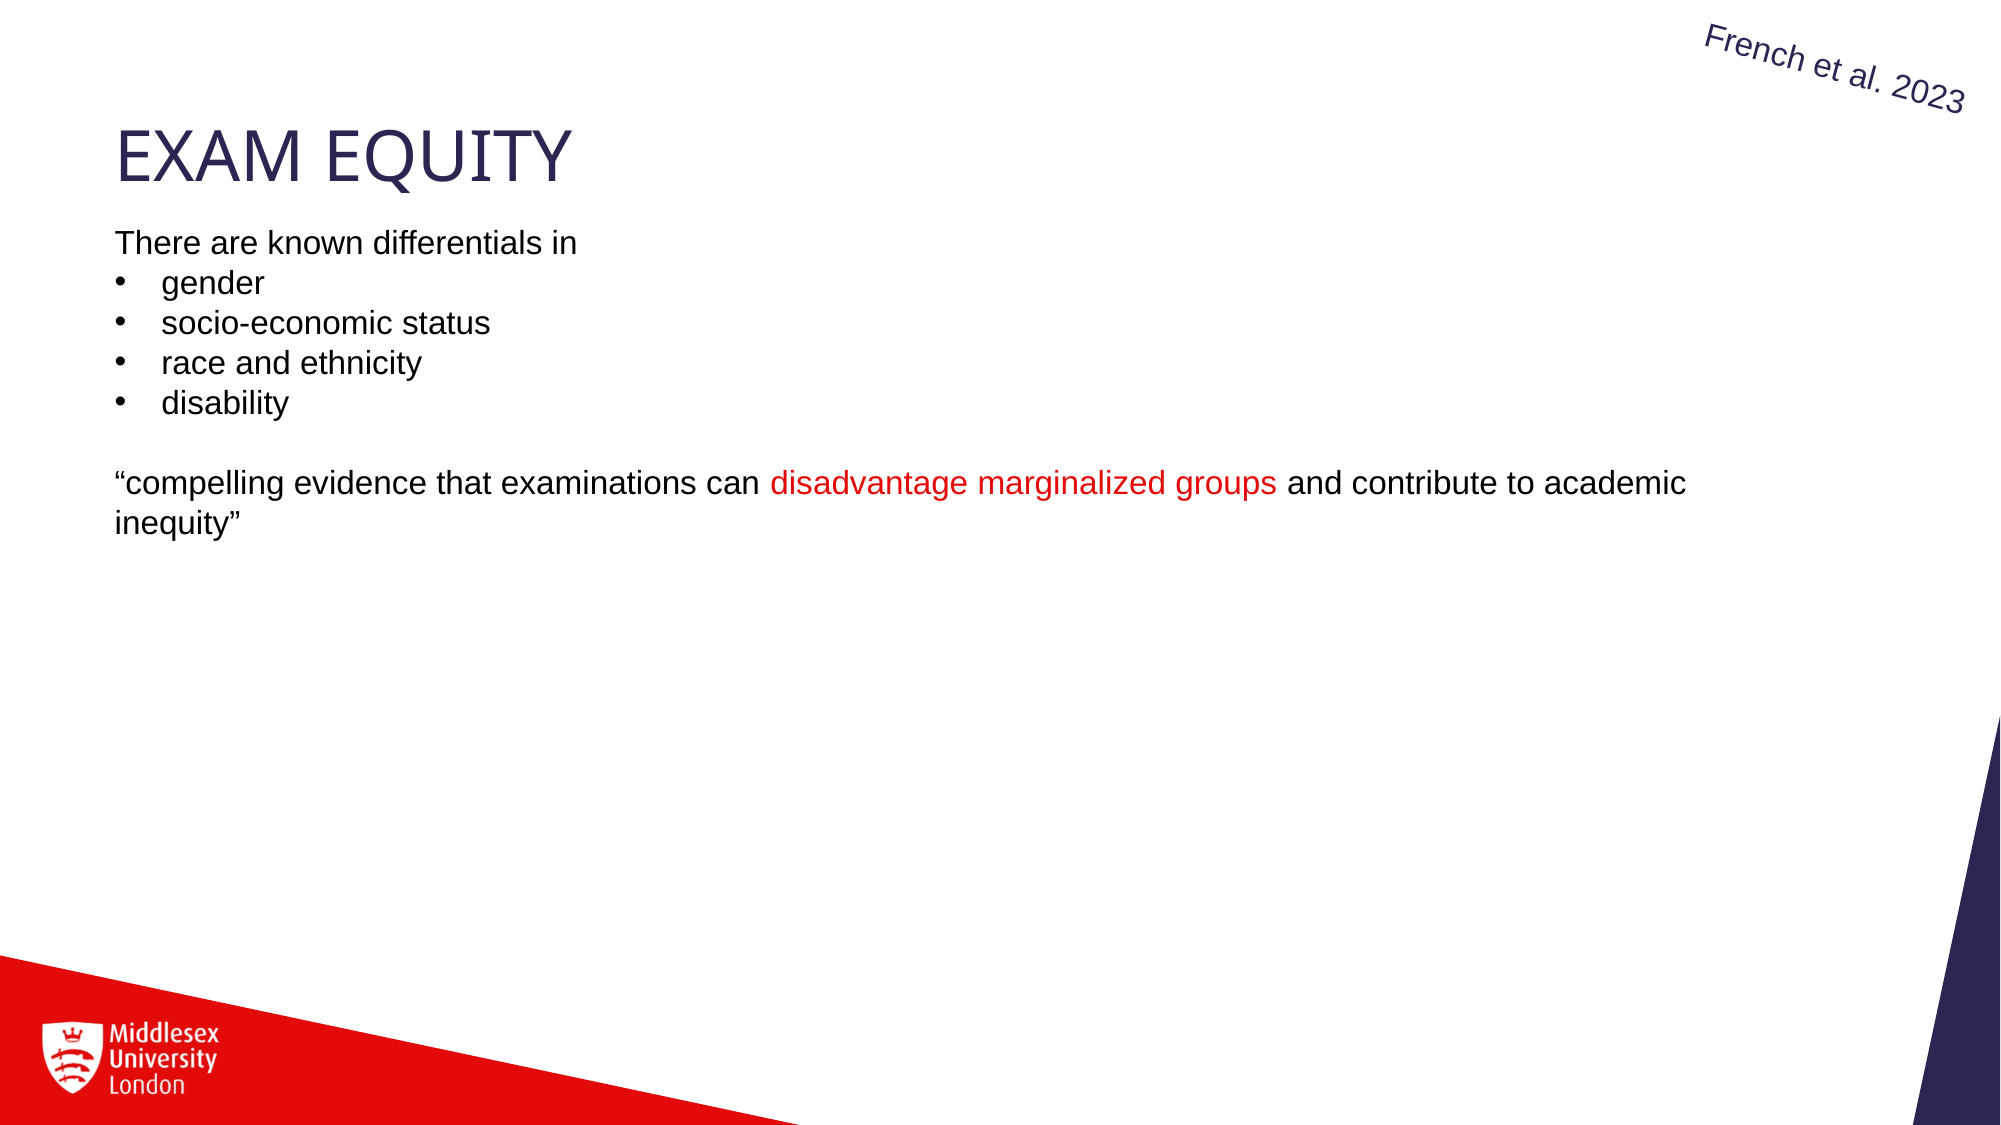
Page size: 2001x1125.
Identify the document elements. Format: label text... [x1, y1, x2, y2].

text_box There are known differentials in gender socio-economic status race and ethnicity disability “compelling evidence that examinations can disadvantage marginalized groups and contribute to academic inequity” [114, 221, 1696, 824]
text_box French et al. 2023 [1700, 13, 2000, 133]
title EXAM Equity [114, 71, 1782, 198]
picture [32, 1014, 223, 1101]
